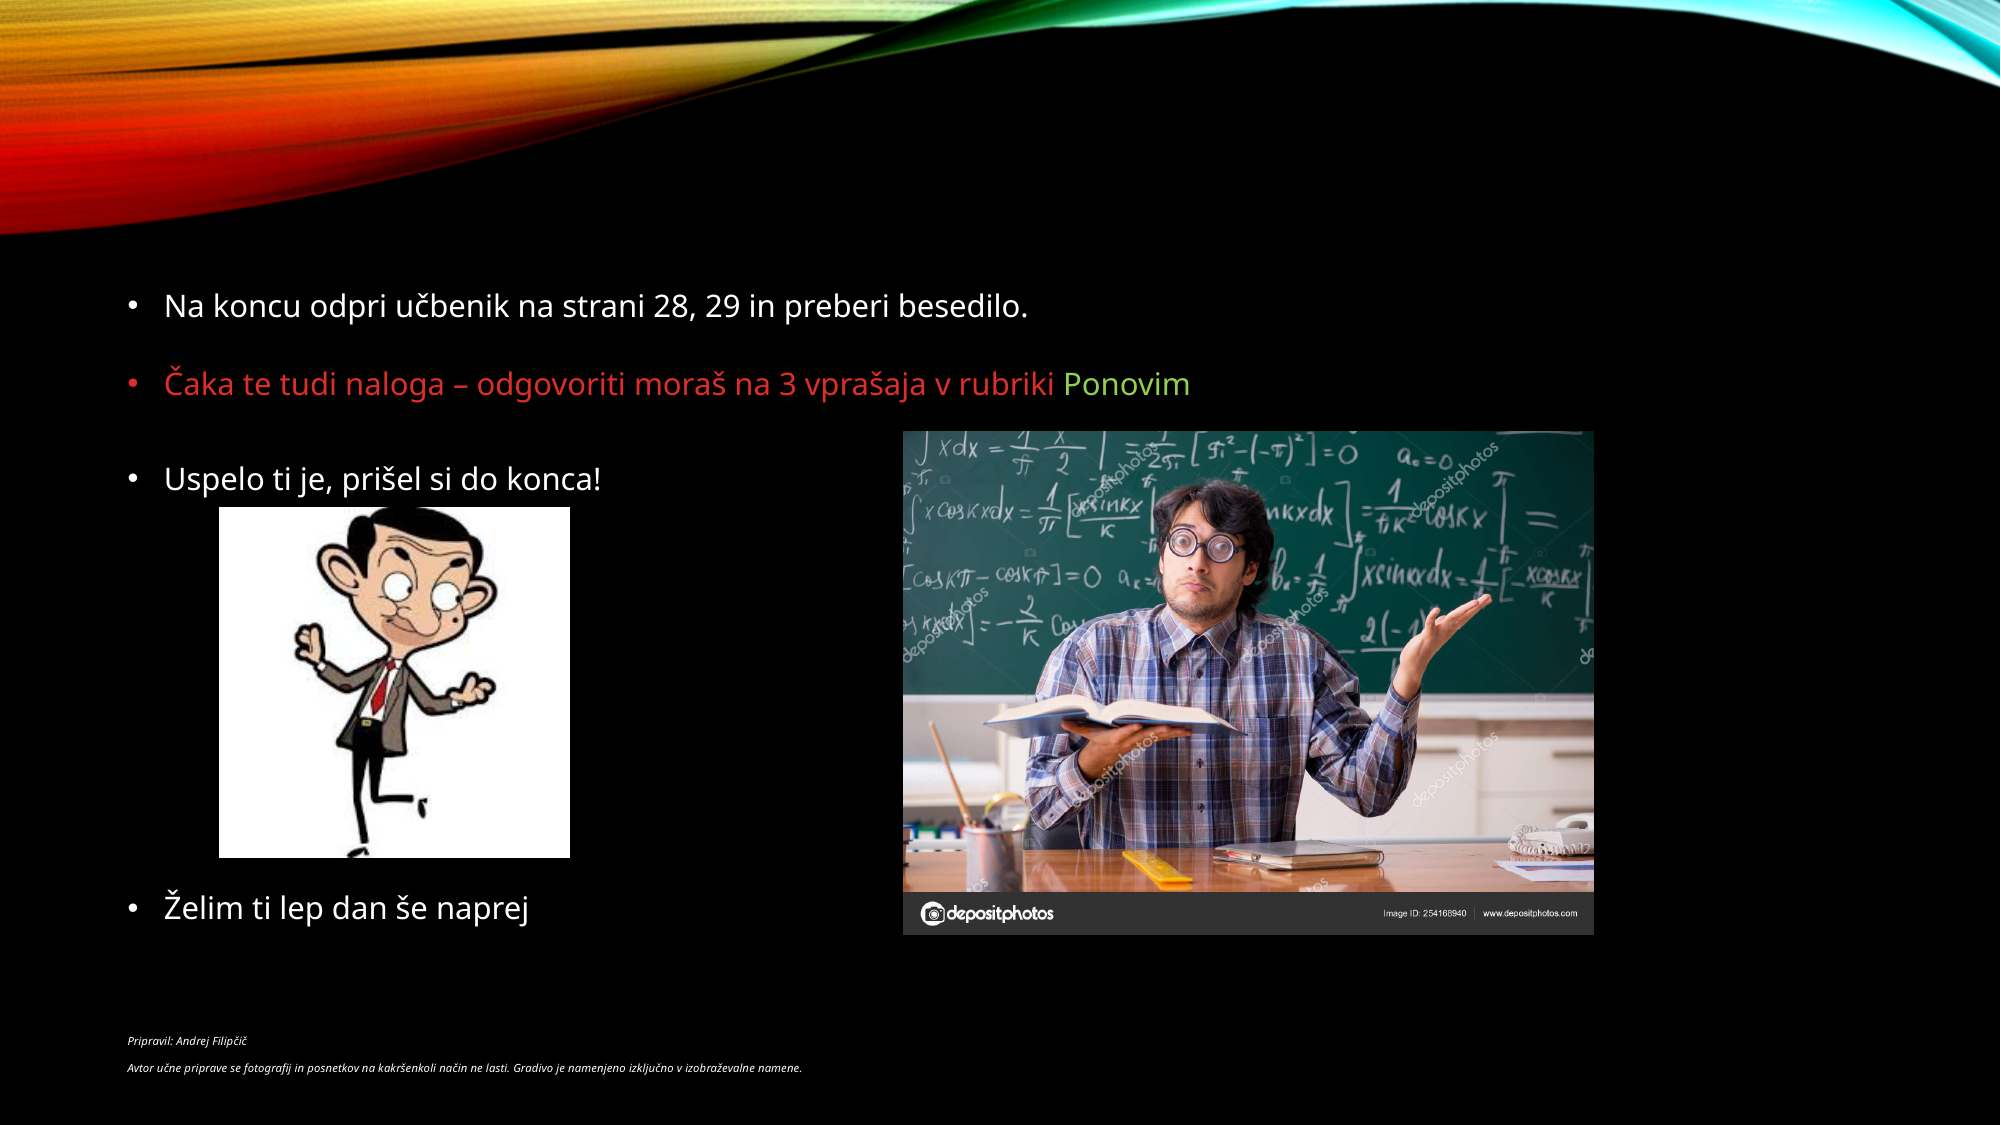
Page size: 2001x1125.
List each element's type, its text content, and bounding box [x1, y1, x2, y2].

picture [0, 0, 2000, 237]
picture [218, 507, 570, 859]
picture [902, 430, 1594, 936]
list Na koncu odpri učbenik na strani 28, 29 in preberi besedilo. Čaka te tudi naloga – odgovoriti moraš na 3 vprašaja v rubriki Ponovim Uspelo ti je, prišel si do konca! Želim ti lep dan še naprej Pripravil: Andrej Filipčič Avtor učne priprave se fotografij in posnetkov na kakršenkoli način ne lasti. Gradivo je namenjeno izključno v izobraževalne namene. [112, 253, 1888, 1086]
